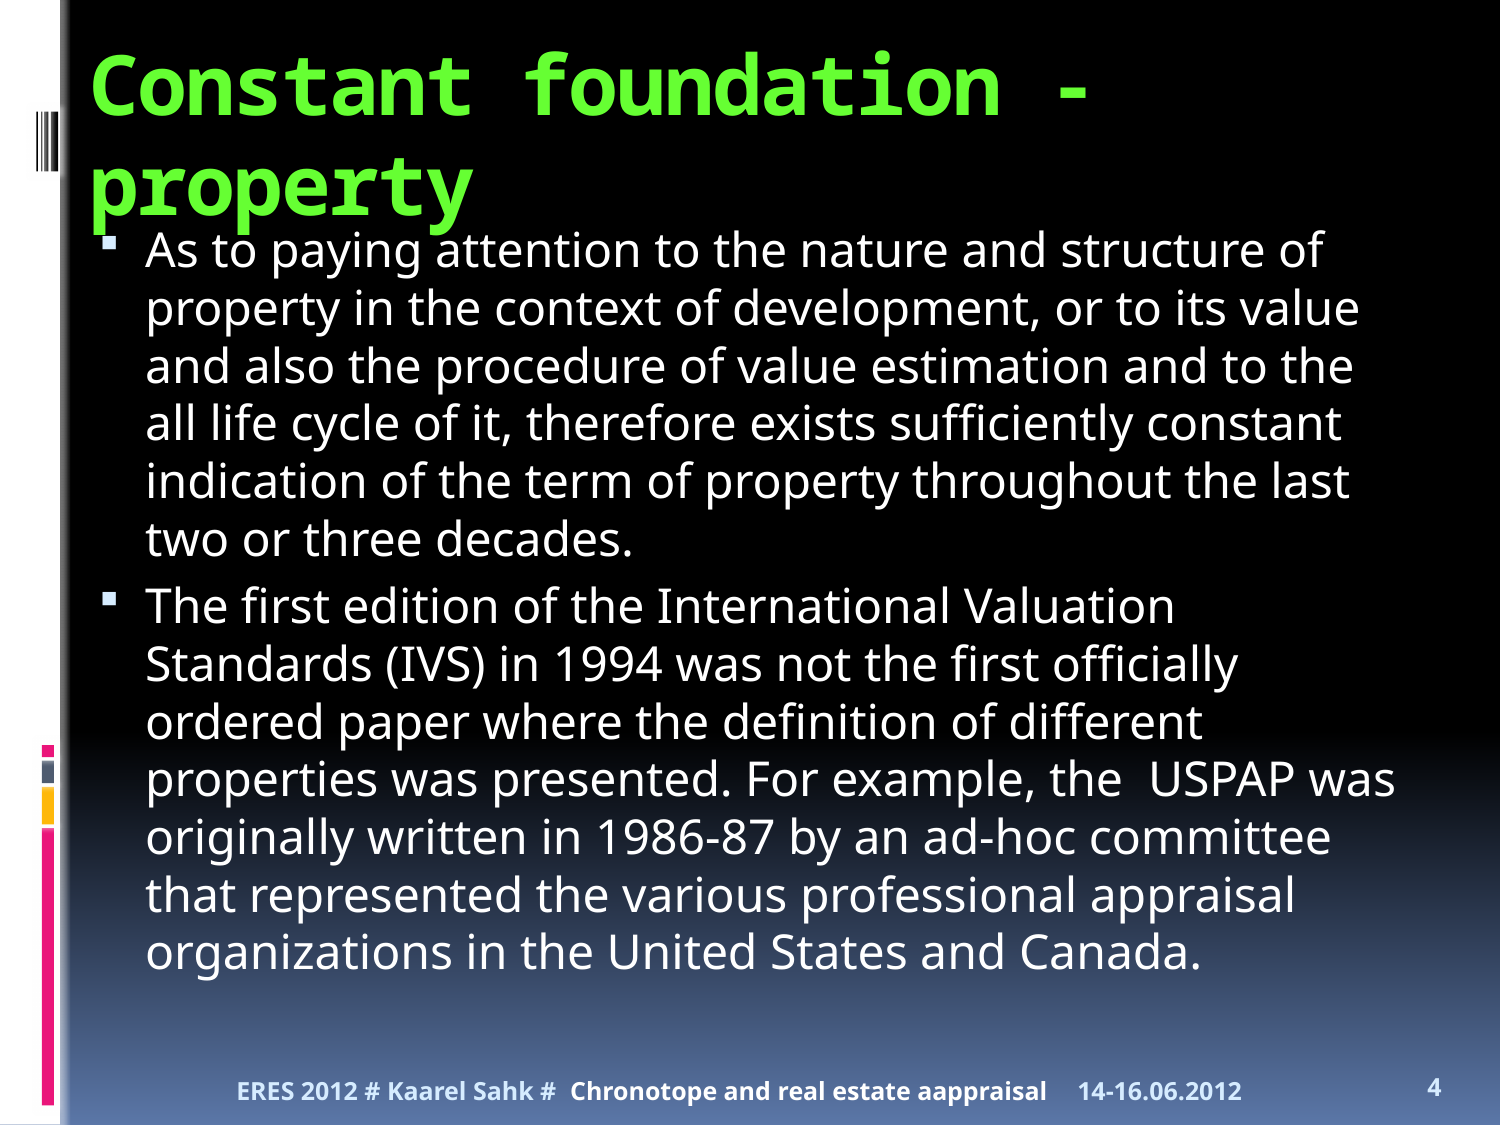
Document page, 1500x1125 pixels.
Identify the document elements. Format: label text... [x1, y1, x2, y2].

slide_number 4 [1412, 1052, 1488, 1113]
list As to paying attention to the nature and structure of property in the context of development, or to its value and also the procedure of value estimation and to the all life cycle of it, therefore exists sufficiently constant indication of the term of property throughout the last two or three decades. The first edition of the International Valuation Standards (IVS) in 1994 was not the first officially ordered paper where the definition of different properties was presented. For example, the USPAP was originally written in 1986-87 by an ad-hoc committee that represented the various professional appraisal organizations in the United States and Canada. [75, 212, 1425, 1043]
title Constant foundation - property [75, 24, 1500, 175]
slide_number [1063, 1052, 1412, 1113]
footer ERES 2012 # Kaarel Sahk # Chronotope and real estate aappraisal [150, 1052, 1063, 1113]
